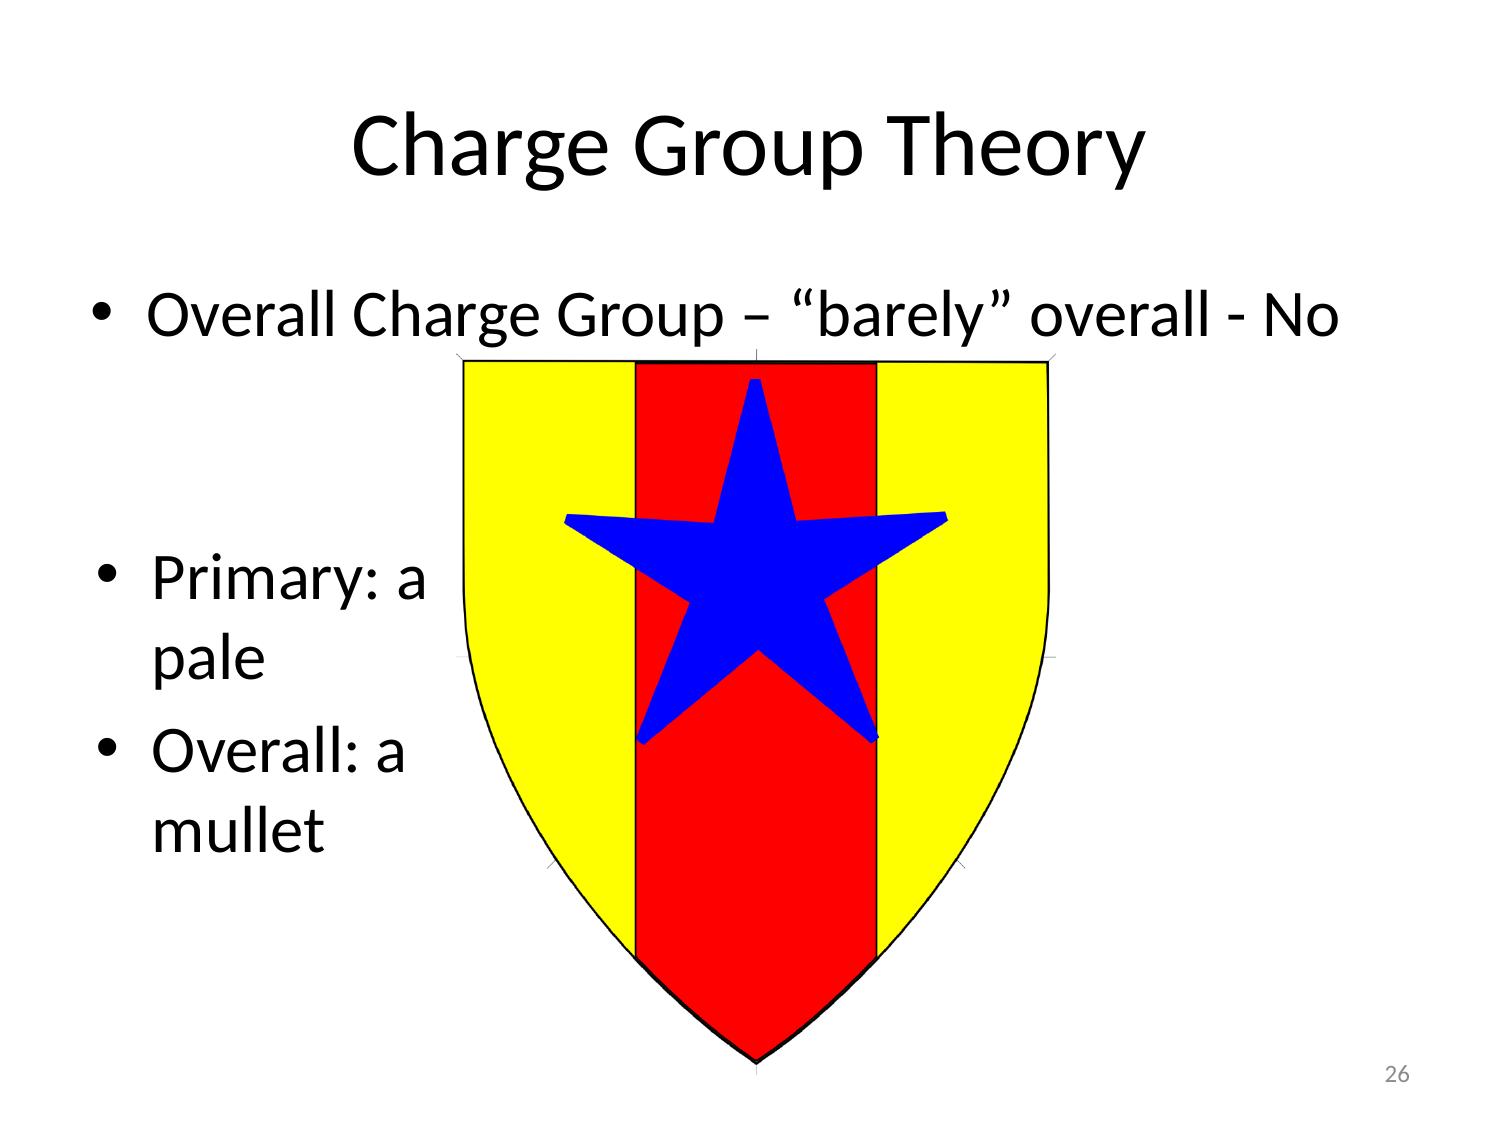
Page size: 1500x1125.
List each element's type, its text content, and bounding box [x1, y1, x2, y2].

list Overall Charge Group – “barely” overall - No [75, 262, 1425, 1005]
title Charge Group Theory [75, 45, 1425, 233]
picture [455, 349, 1056, 1076]
text_box Primary: a pale Overall: a mullet [80, 525, 488, 1100]
slide_number 26 [1074, 1042, 1425, 1103]
